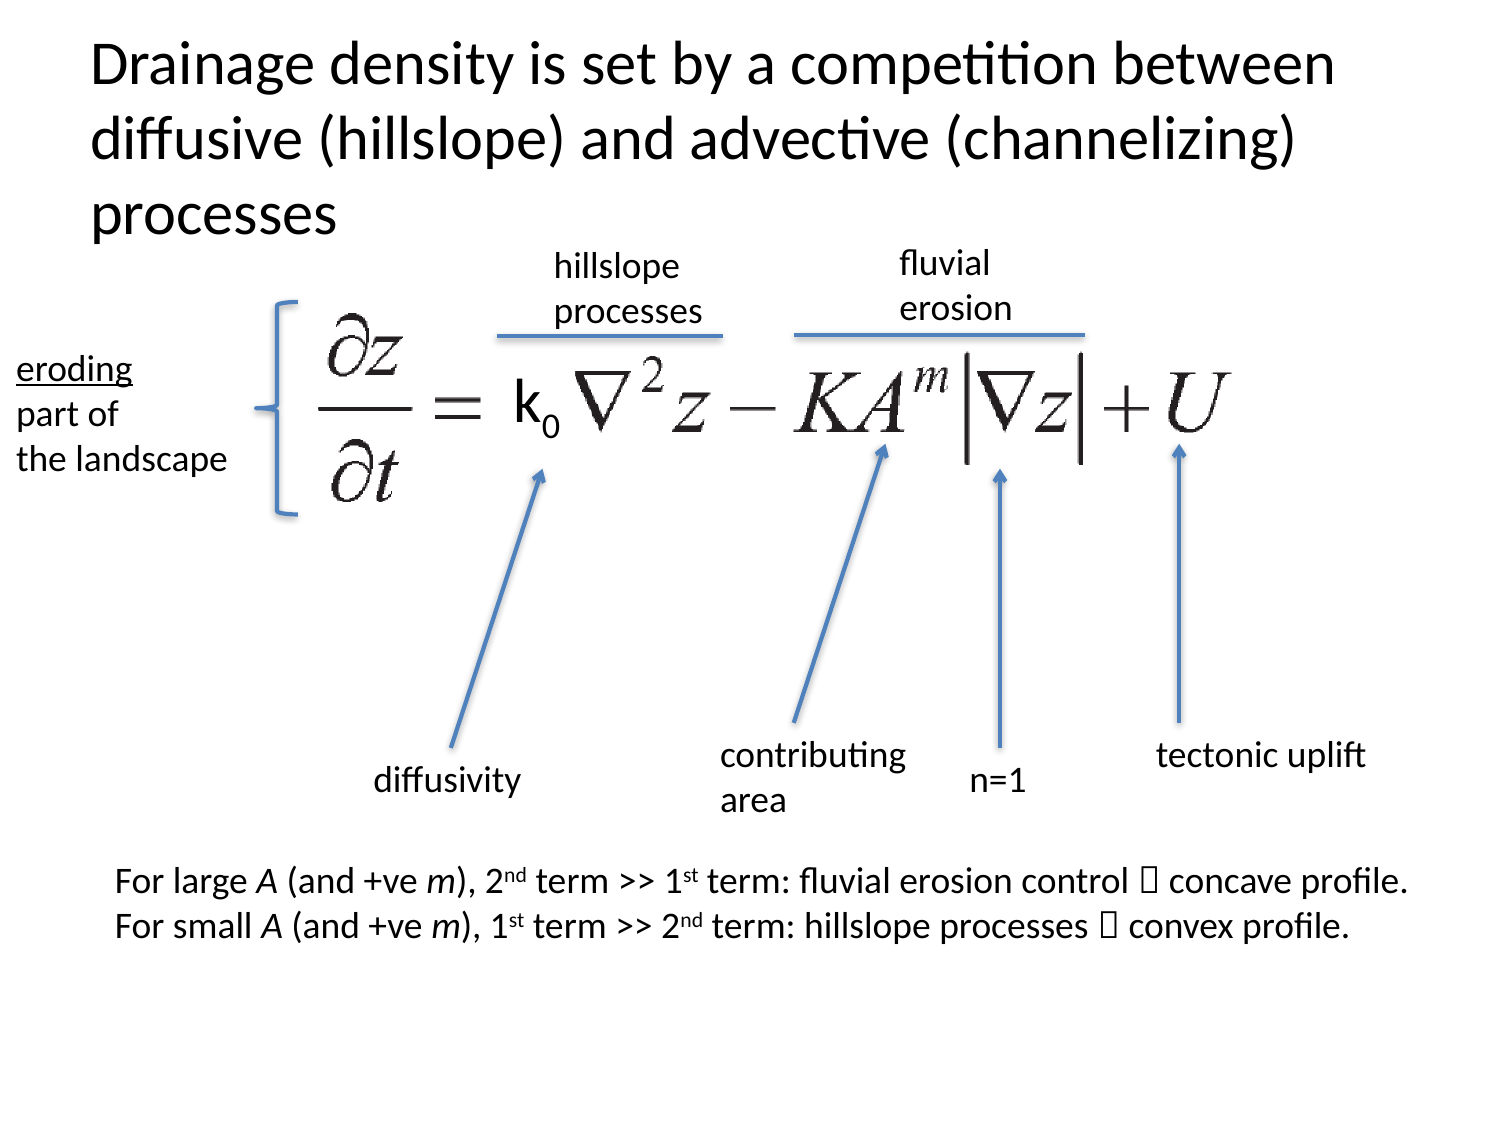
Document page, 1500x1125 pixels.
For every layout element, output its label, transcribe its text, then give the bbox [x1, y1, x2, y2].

text_box n=1 [954, 747, 1042, 808]
text_box For large A (and +ve m), 2nd term >> 1st term: fluvial erosion control  concave profile. For small A (and +ve m), 1st term >> 2nd term: hillslope processes  convex profile. [100, 849, 1425, 954]
text_box [254, 302, 278, 515]
text_box diffusivity [358, 747, 537, 808]
text_box eroding part of the landscape [1, 336, 244, 486]
text_box fluvial erosion [884, 230, 1029, 283]
title Drainage density is set by a competition between diffusive (hillslope) and advective (channelizing) processes [75, 40, 1425, 229]
text_box tectonic uplift [1141, 722, 1382, 783]
text_box contributing area [705, 722, 922, 828]
picture [283, 285, 1262, 535]
text_box hillslope processes [538, 233, 719, 283]
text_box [450, 468, 543, 749]
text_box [793, 443, 886, 724]
